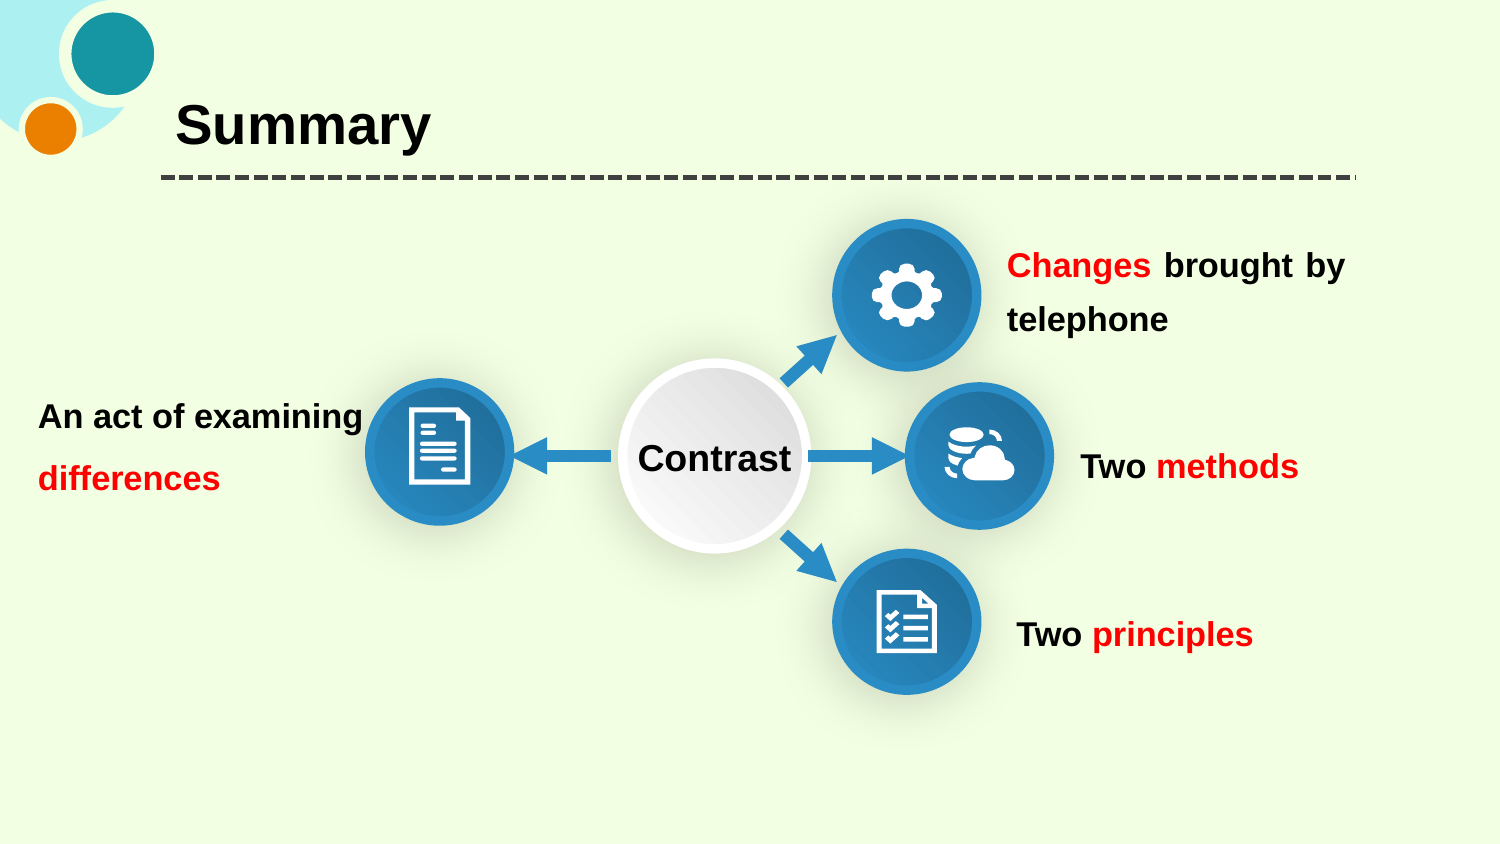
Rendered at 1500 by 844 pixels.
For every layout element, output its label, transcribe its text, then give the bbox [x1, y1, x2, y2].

text_box Summary [160, 80, 447, 163]
text_box [0, 0, 130, 139]
text_box [21, 100, 80, 158]
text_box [369, 223, 1050, 691]
text_box Changes brought by telephone [1052, 223, 1373, 346]
text_box [65, 6, 161, 102]
text_box Two methods [1065, 424, 1373, 494]
text_box Two principles [1055, 591, 1309, 661]
text_box An act of examining differences [37, 374, 364, 445]
